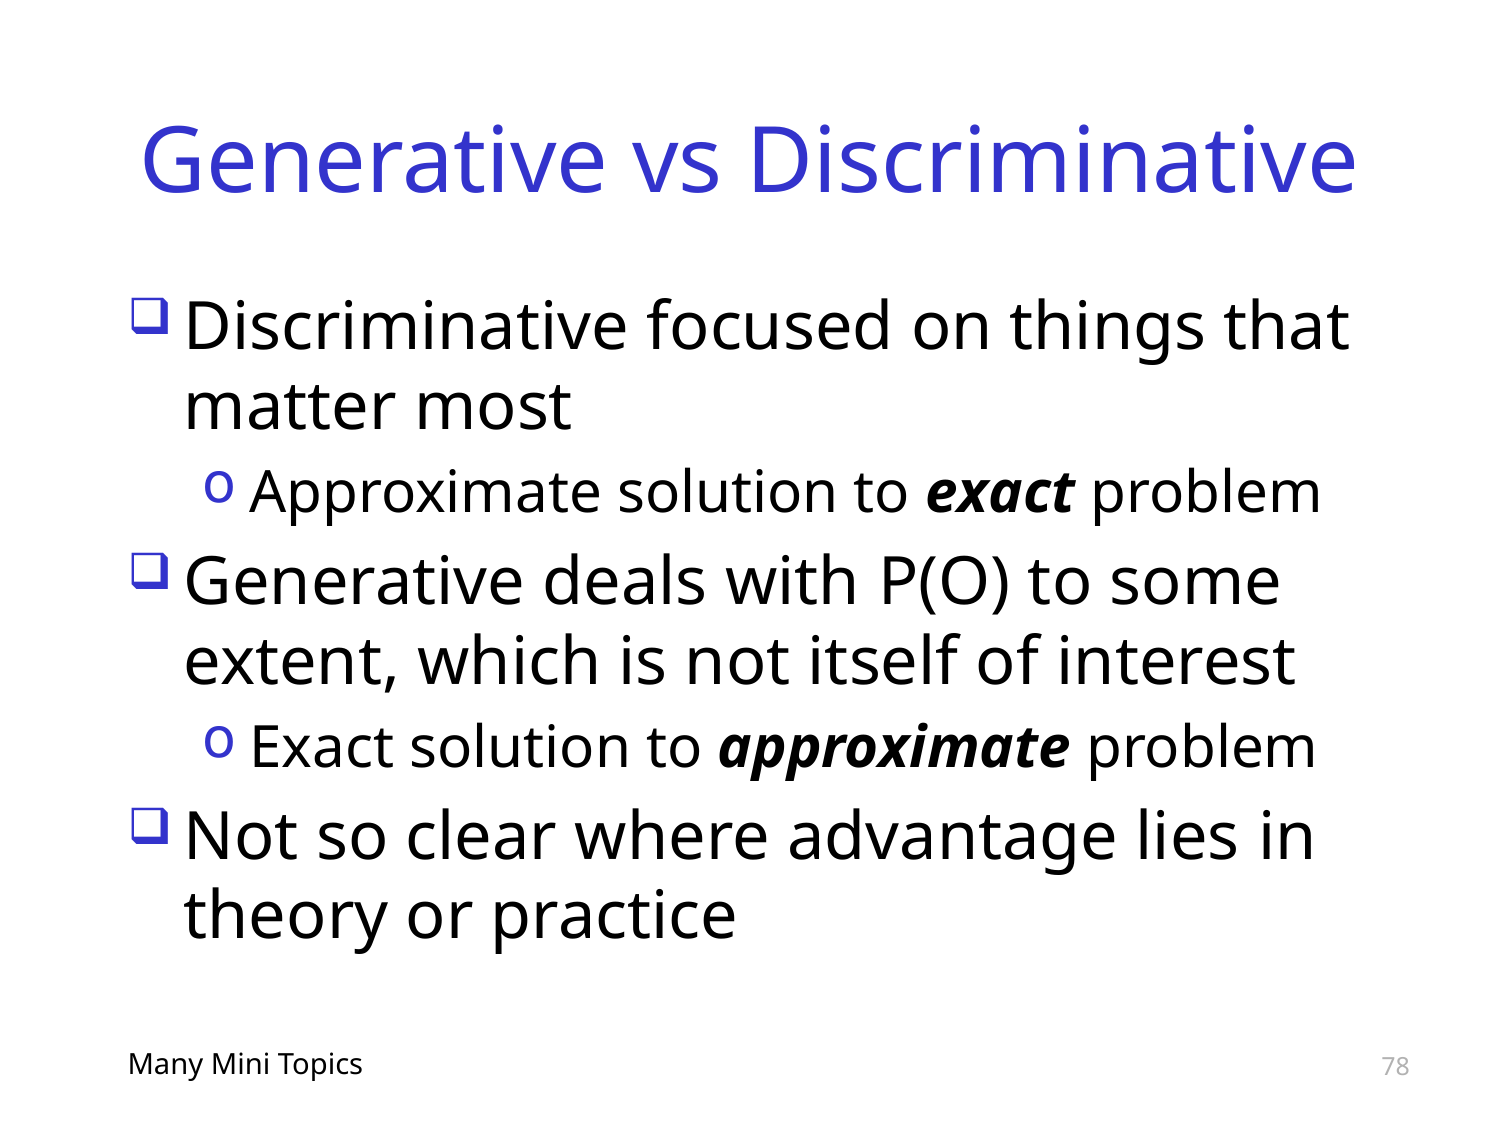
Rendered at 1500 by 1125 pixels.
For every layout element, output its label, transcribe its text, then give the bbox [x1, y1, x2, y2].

footer Many Mini Topics [112, 1037, 776, 1101]
list Discriminative focused on things that matter most Approximate solution to exact problem Generative deals with P(O) to some extent, which is not itself of interest Exact solution to approximate problem Not so clear where advantage lies in theory or practice [112, 274, 1401, 1001]
title Generative vs Discriminative [112, 62, 1388, 251]
slide_number 78 [1074, 1037, 1425, 1098]
